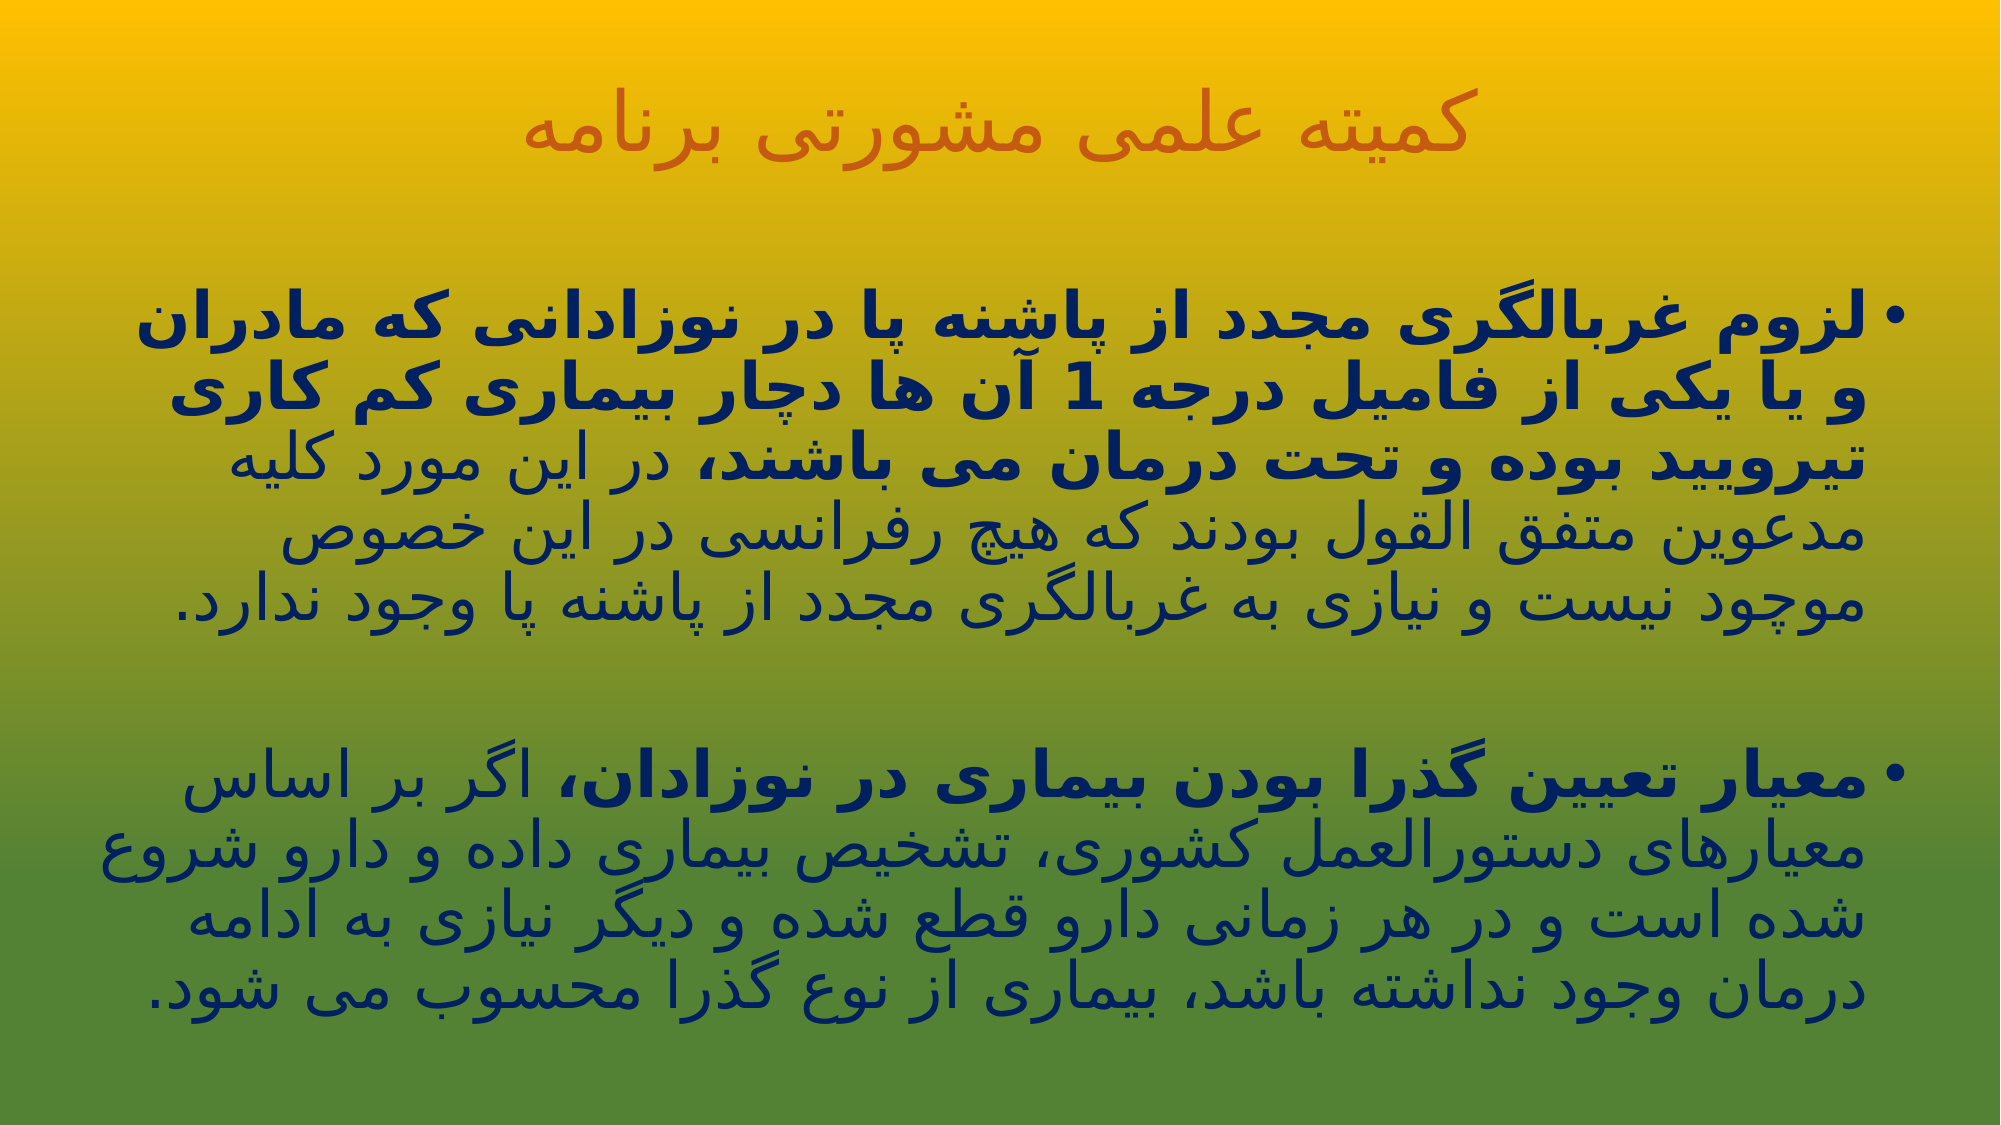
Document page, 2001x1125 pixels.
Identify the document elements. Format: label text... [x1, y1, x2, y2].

list لزوم غربالگری مجدد از پاشنه پا در نوزادانی که مادران و یا یکی از فامیل درجه 1 آن ها دچار بیماری کم کاری تیرویید بوده و تحت درمان می باشند، در این مورد کلیه مدعوین متفق القول بودند که هیچ رفرانسی در این خصوص موچود نیست و نیازی به غربالگری مجدد از پاشنه پا وجود ندارد. معیار تعیین گذرا بودن بیماری در نوزادان، اگر بر اساس معیارهای دستورالعمل کشوری، تشخیص بیماری داده و دارو شروع شده است و در هر زمانی دارو قطع شده و دیگر نیازی به ادامه درمان وجود نداشته باشد، بیماری از نوع گذرا محسوب می شود. [81, 275, 1919, 1069]
title کمیته علمی مشورتی برنامه [137, 59, 1863, 190]
